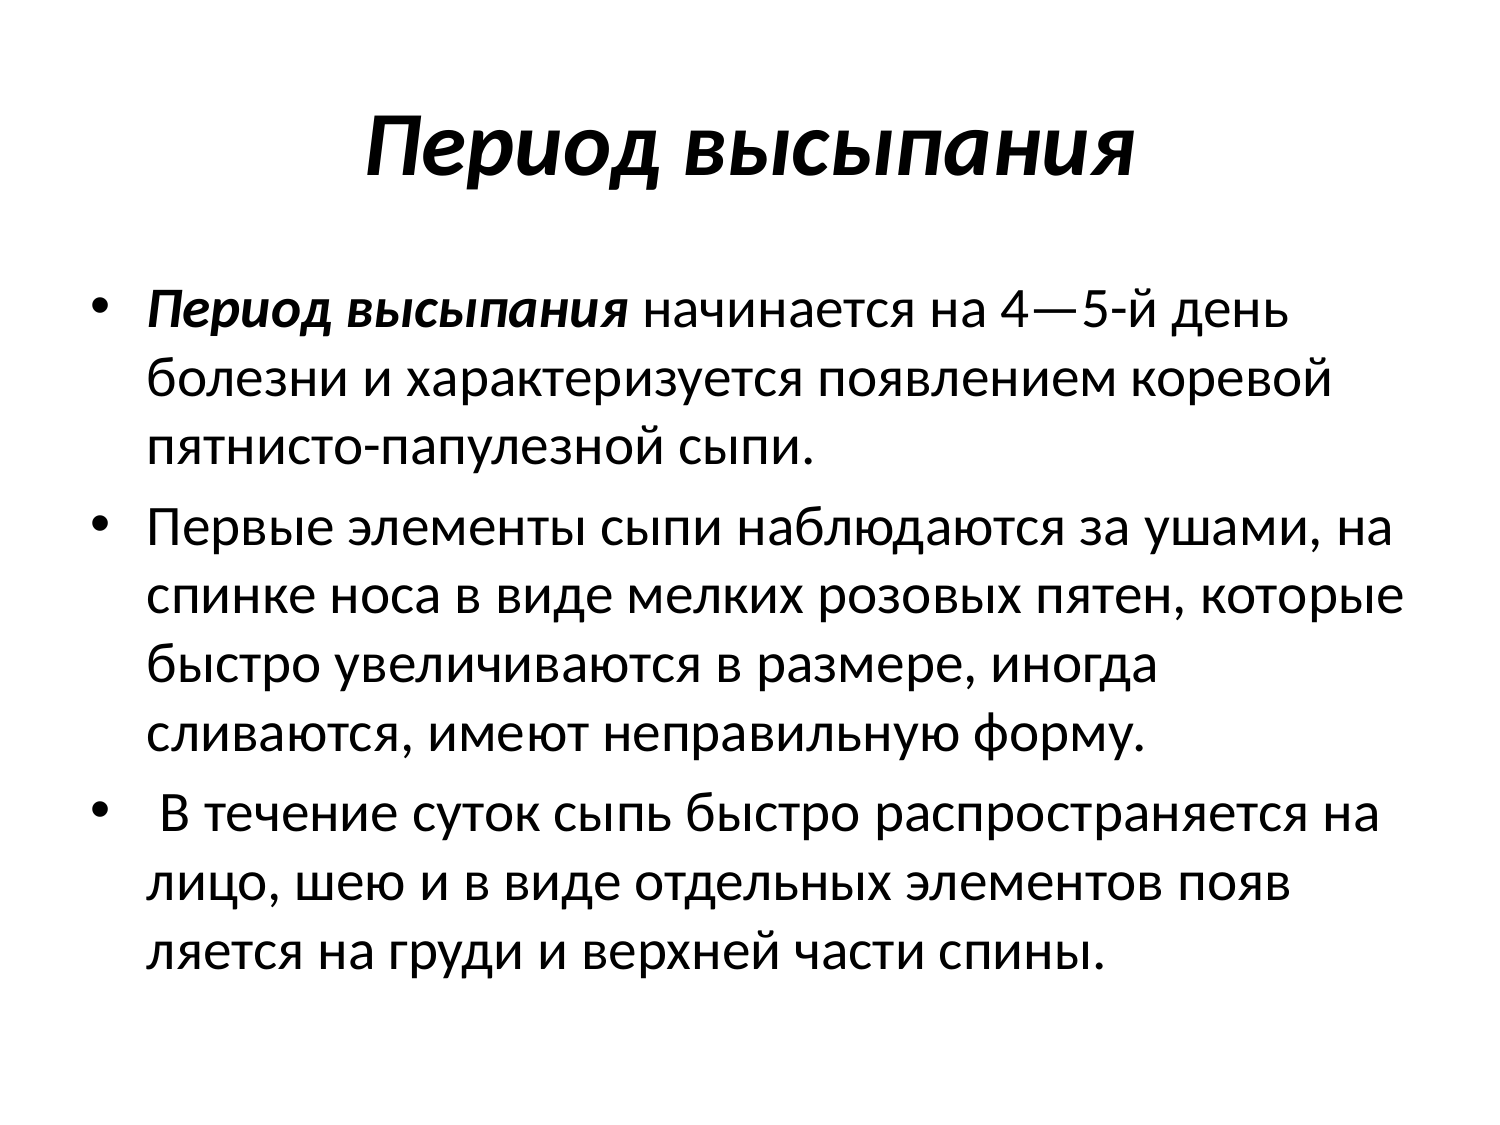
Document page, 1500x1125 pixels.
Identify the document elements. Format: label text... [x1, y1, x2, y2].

list Период высыпания начинается на 4—5-й день болезни и характеризуется появлением коревой пятнисто-папулезной сыпи. Первые элементы сыпи наблюдаются за ушами, на спинке носа в виде мелких розовых пятен, кото­рые быстро увеличиваются в размере, иногда сливаются, име­ют неправильную форму. В течение суток сыпь быстро распро­страняется на лицо, шею и в виде отдельных элементов появ­ляется на груди и верхней части спины. [75, 262, 1425, 1005]
title Период высыпания [75, 45, 1425, 233]
